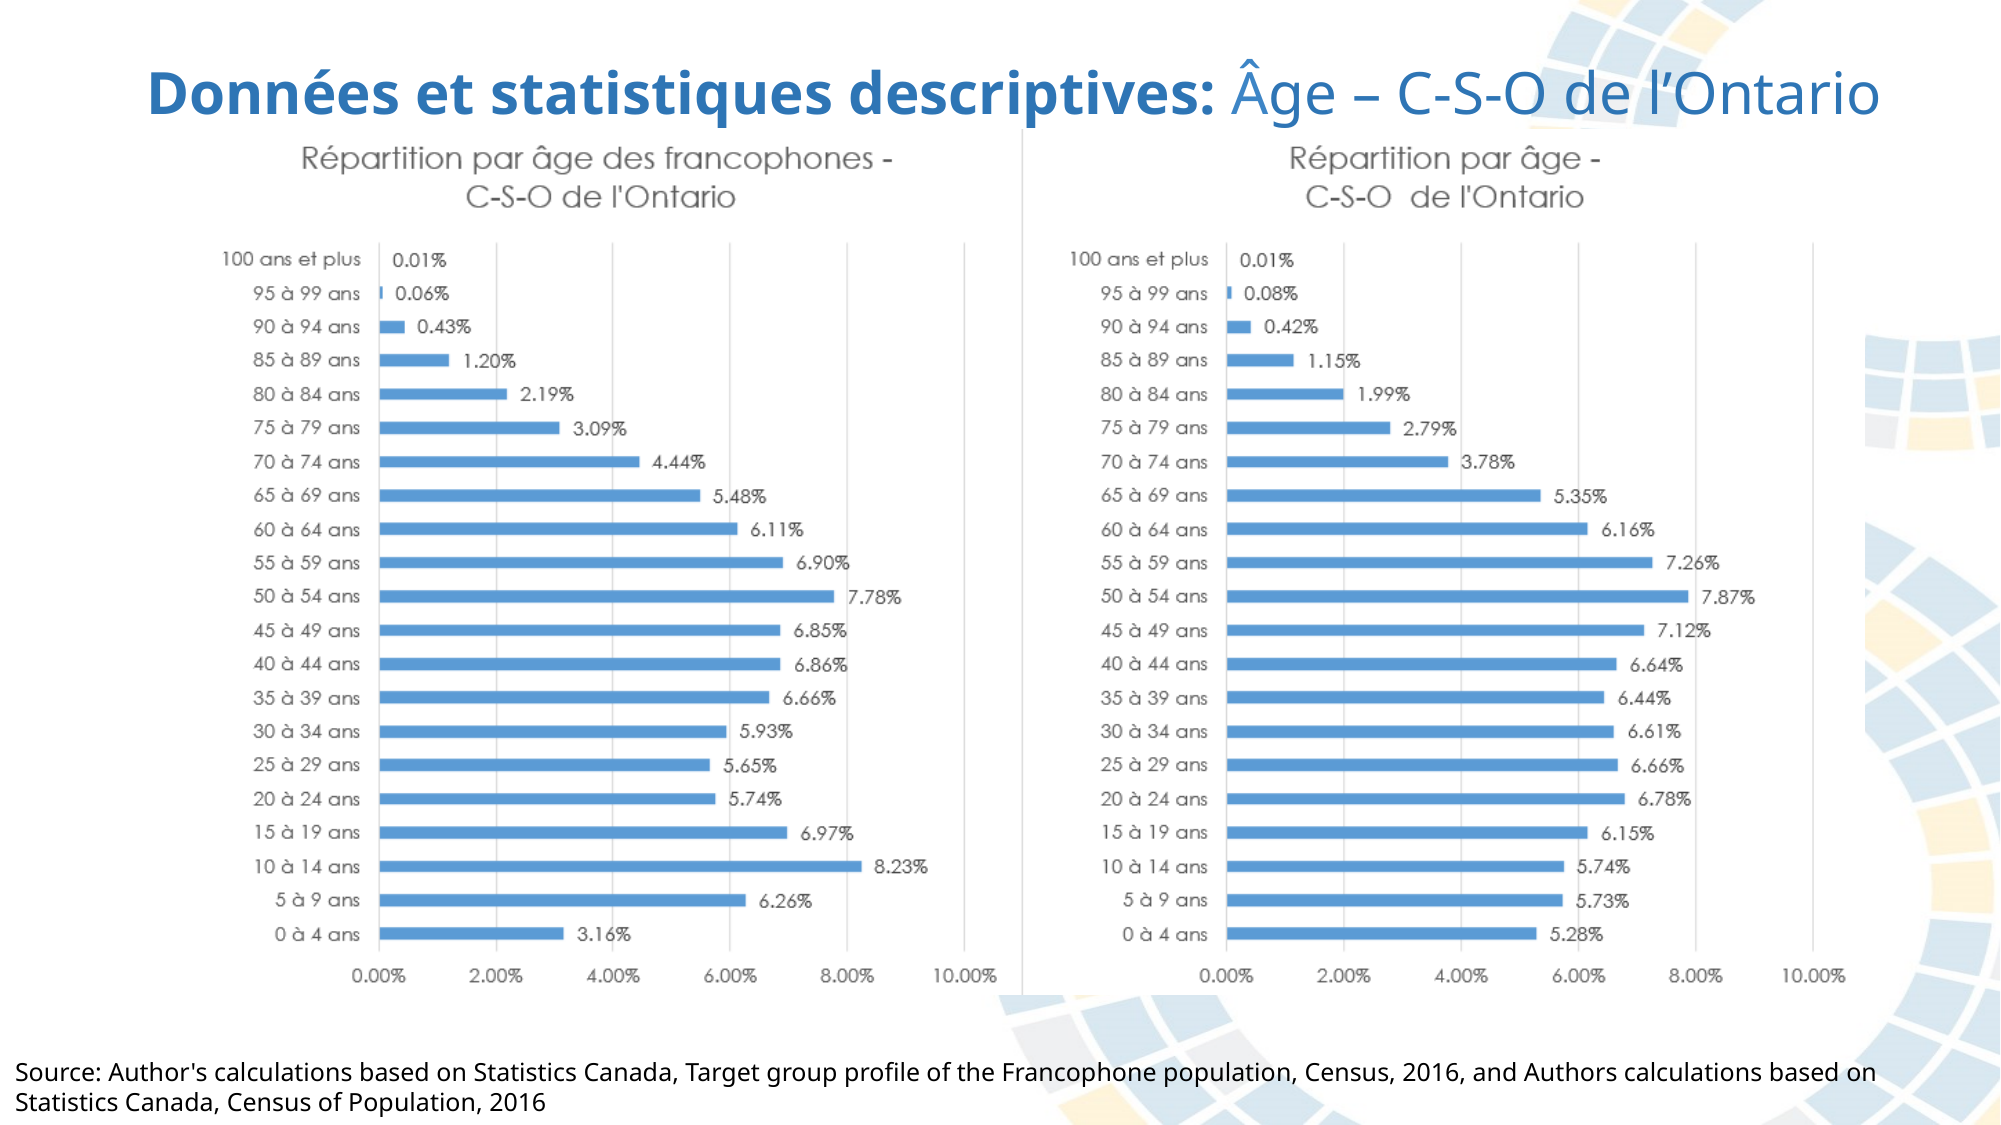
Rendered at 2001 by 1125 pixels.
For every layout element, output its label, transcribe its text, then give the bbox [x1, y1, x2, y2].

text_box Source: Author's calculations based on Statistics Canada, Target group profile of the Francophone population, Census, 2016, and Authors calculations based on Statistics Canada, Census of Population, 2016 [0, 1049, 1923, 1125]
text_box Données et statistiques descriptives: Âge – C-S-O de l’Ontario [131, 48, 1914, 135]
picture [0, 0, 2001, 1125]
